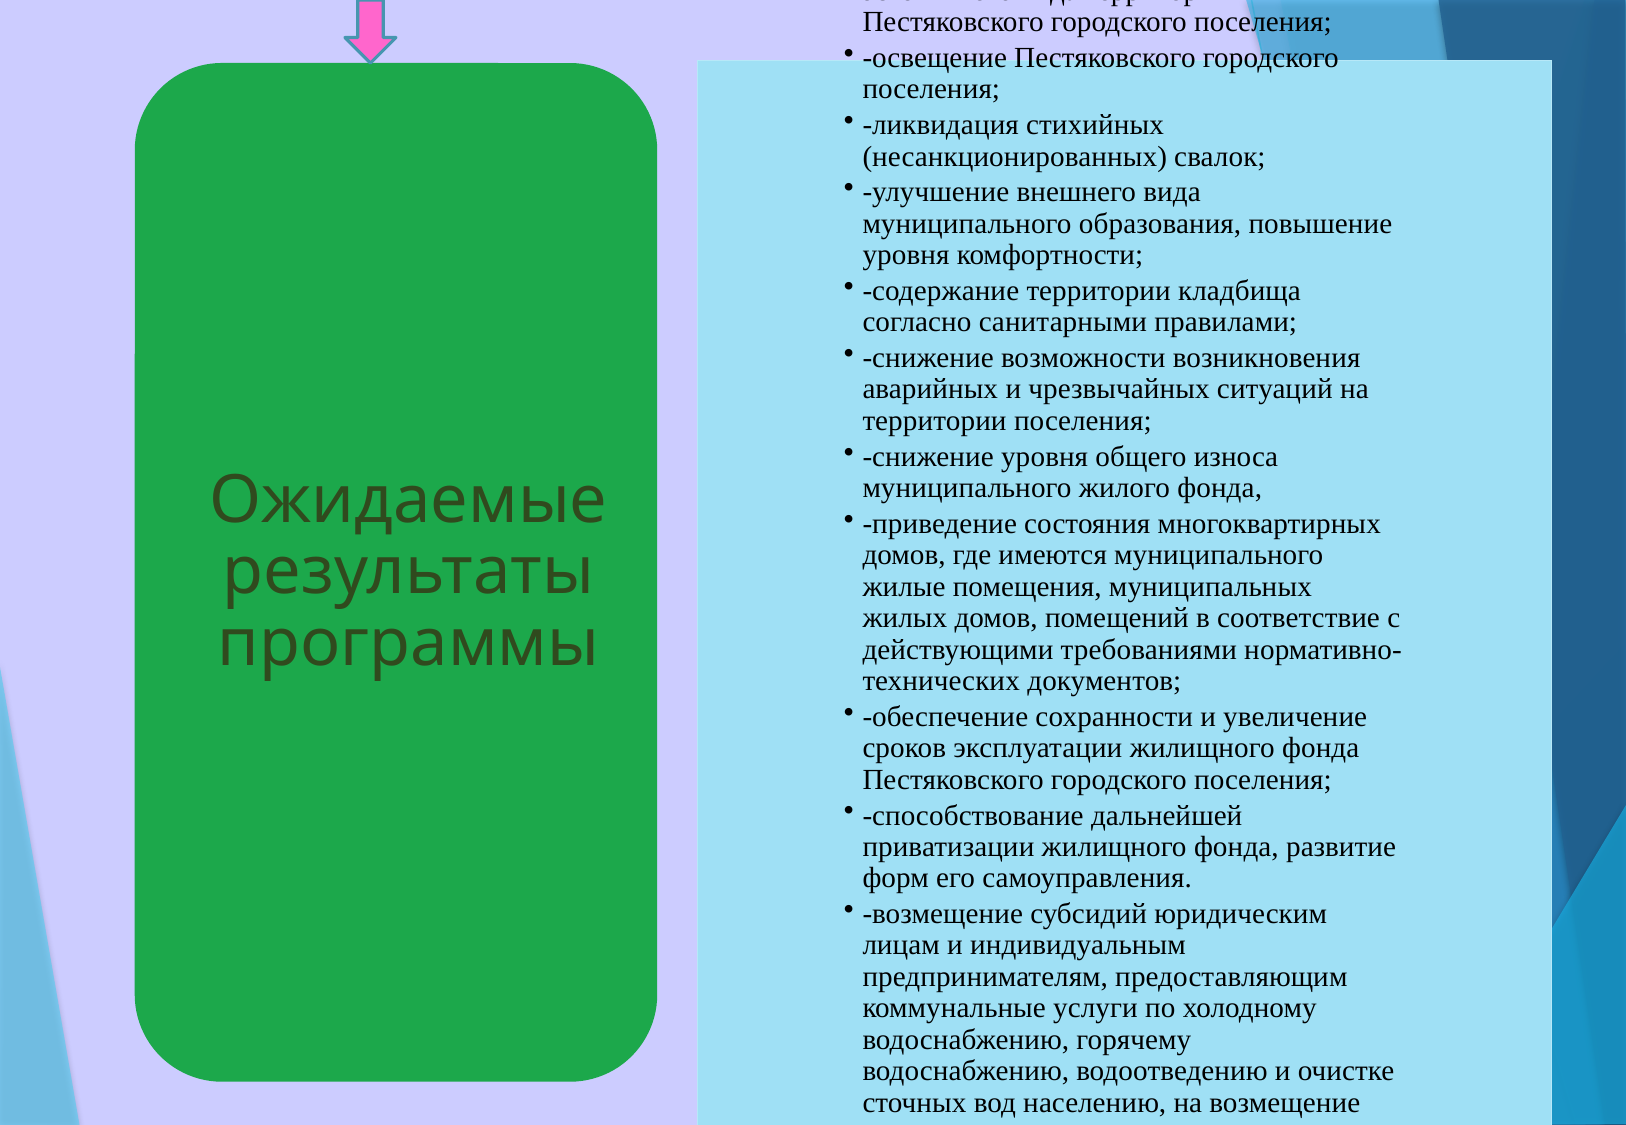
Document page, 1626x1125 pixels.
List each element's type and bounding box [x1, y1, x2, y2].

text_box [83, 59, 1561, 1125]
text_box [343, 0, 398, 59]
